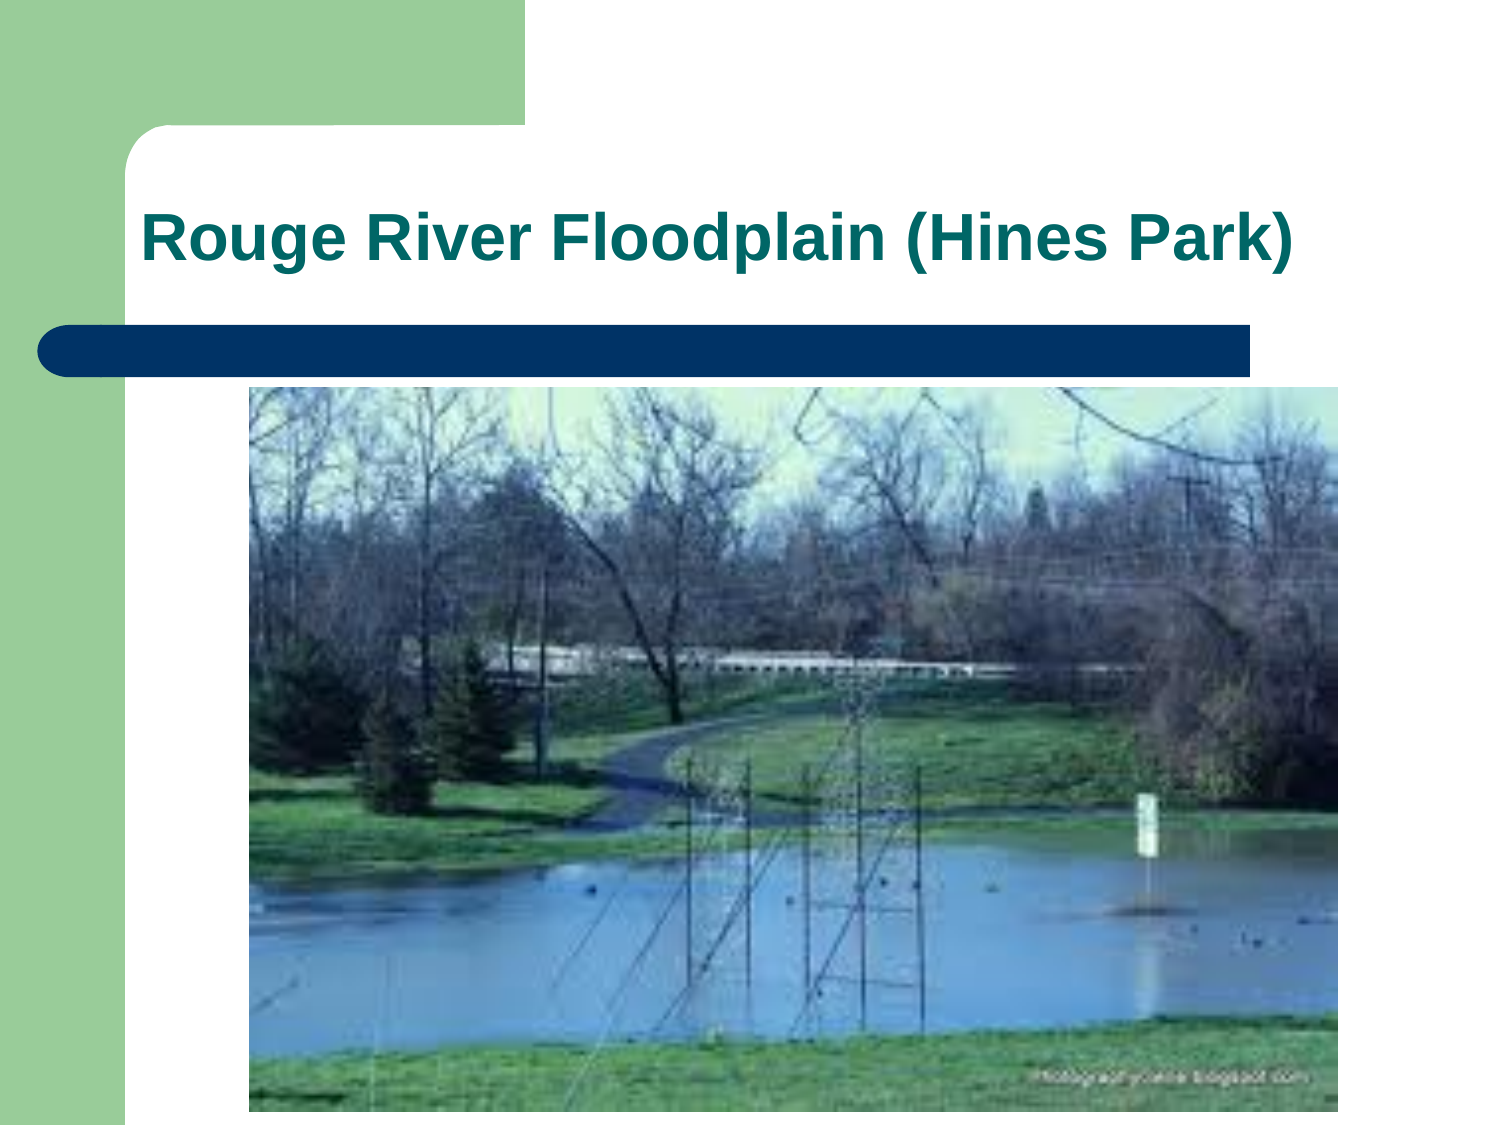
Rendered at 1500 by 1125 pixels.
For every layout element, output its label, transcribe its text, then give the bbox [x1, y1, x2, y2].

title Rouge River Floodplain (Hines Park) [125, 125, 1425, 313]
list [249, 387, 1338, 1112]
